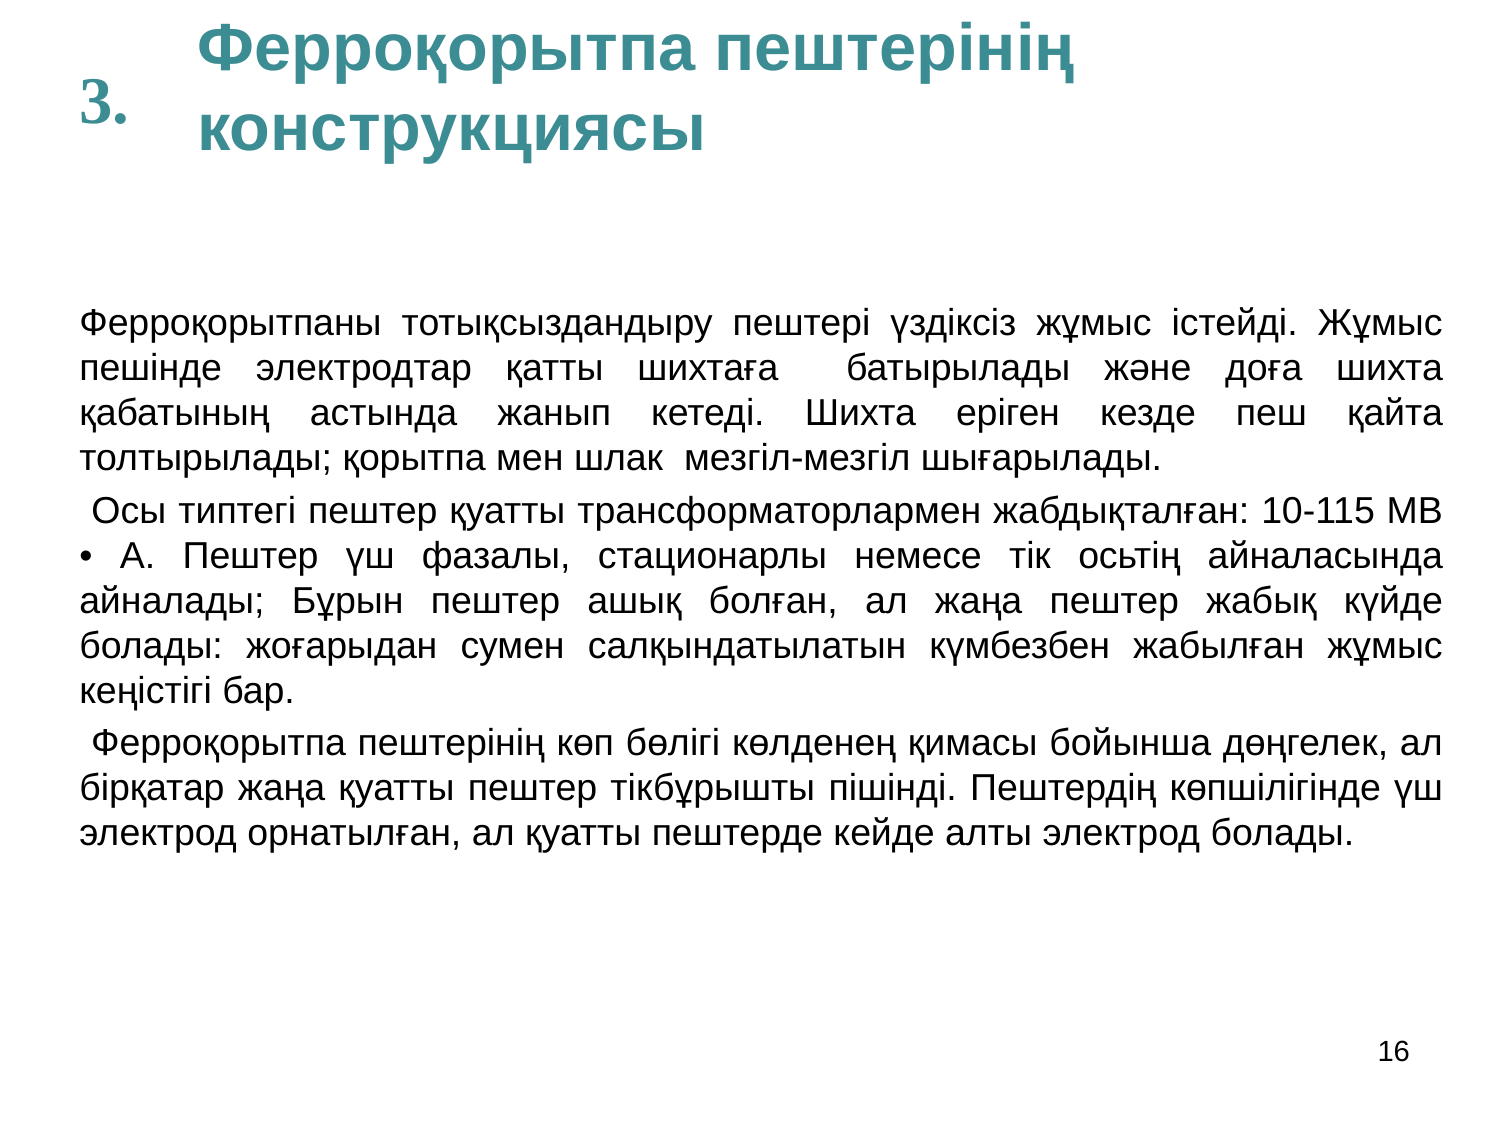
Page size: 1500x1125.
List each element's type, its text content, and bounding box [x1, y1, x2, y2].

text_box Ферроқорытпаны тотықсыздандыру пештері үздіксіз жұмыс істейді. Жұмыс пешінде электродтар қатты шихтаға батырылады және доға шихта қабатының астында жанып кетеді. Шихта еріген кезде пеш қайта толтырылады; қорытпа мен шлак мезгіл-мезгіл шығарылады. Осы типтегі пештер қуатты трансформаторлармен жабдықталған: 10-115 МВ • А. Пештер үш фазалы, стационарлы немесе тік осьтің айналасында айналады; Бұрын пештер ашық болған, ал жаңа пештер жабық күйде болады: жоғарыдан сумен салқындатылатын күмбезбен жабылған жұмыс кеңістігі бар. Ферроқорытпа пештерінің көп бөлігі көлденең қимасы бойынша дөңгелек, ал бірқатар жаңа қуатты пештер тікбұрышты пішінді. Пештердің көпшілігінде үш электрод орнатылған, ал қуатты пештерде кейде алты электрод болады. [64, 290, 1459, 861]
text_box Ферроқорытпа пештерінің конструкциясы [183, 0, 1500, 172]
text_box 3. [64, 45, 183, 149]
slide_number 16 [1074, 1024, 1425, 1103]
